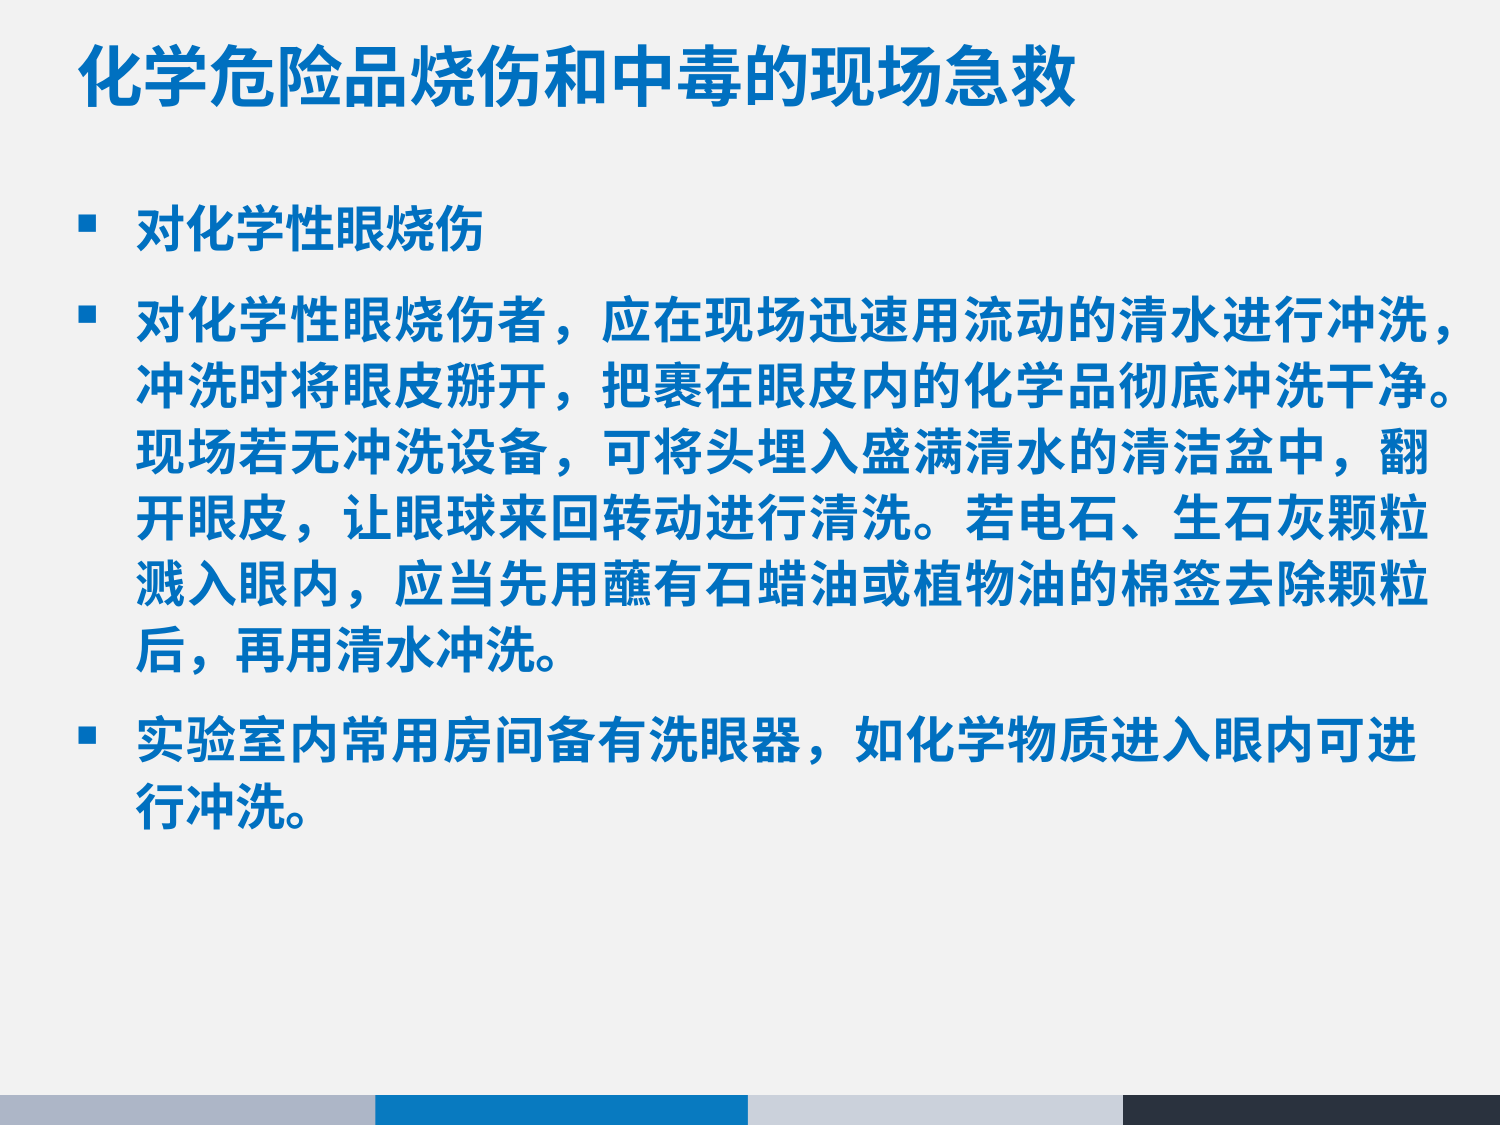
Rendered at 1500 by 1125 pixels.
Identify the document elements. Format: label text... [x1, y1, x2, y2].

title 化学危险品烧伤和中毒的现场急救 [60, 27, 1445, 133]
list 对化学性眼烧伤 对化学性眼烧伤者，应在现场迅速用流动的清水进行冲洗，冲洗时将眼皮掰开，把裹在眼皮内的化学品彻底冲洗干净。现场若无冲洗设备，可将头埋入盛满清水的清洁盆中，翻开眼皮，让眼球来回转动进行清洗。若电石、生石灰颗粒溅入眼内，应当先用蘸有石蜡油或植物油的棉签去除颗粒后，再用清水冲洗。 实验室内常用房间备有洗眼器，如化学物质进入眼内可进 行冲洗。 [60, 183, 1445, 1056]
